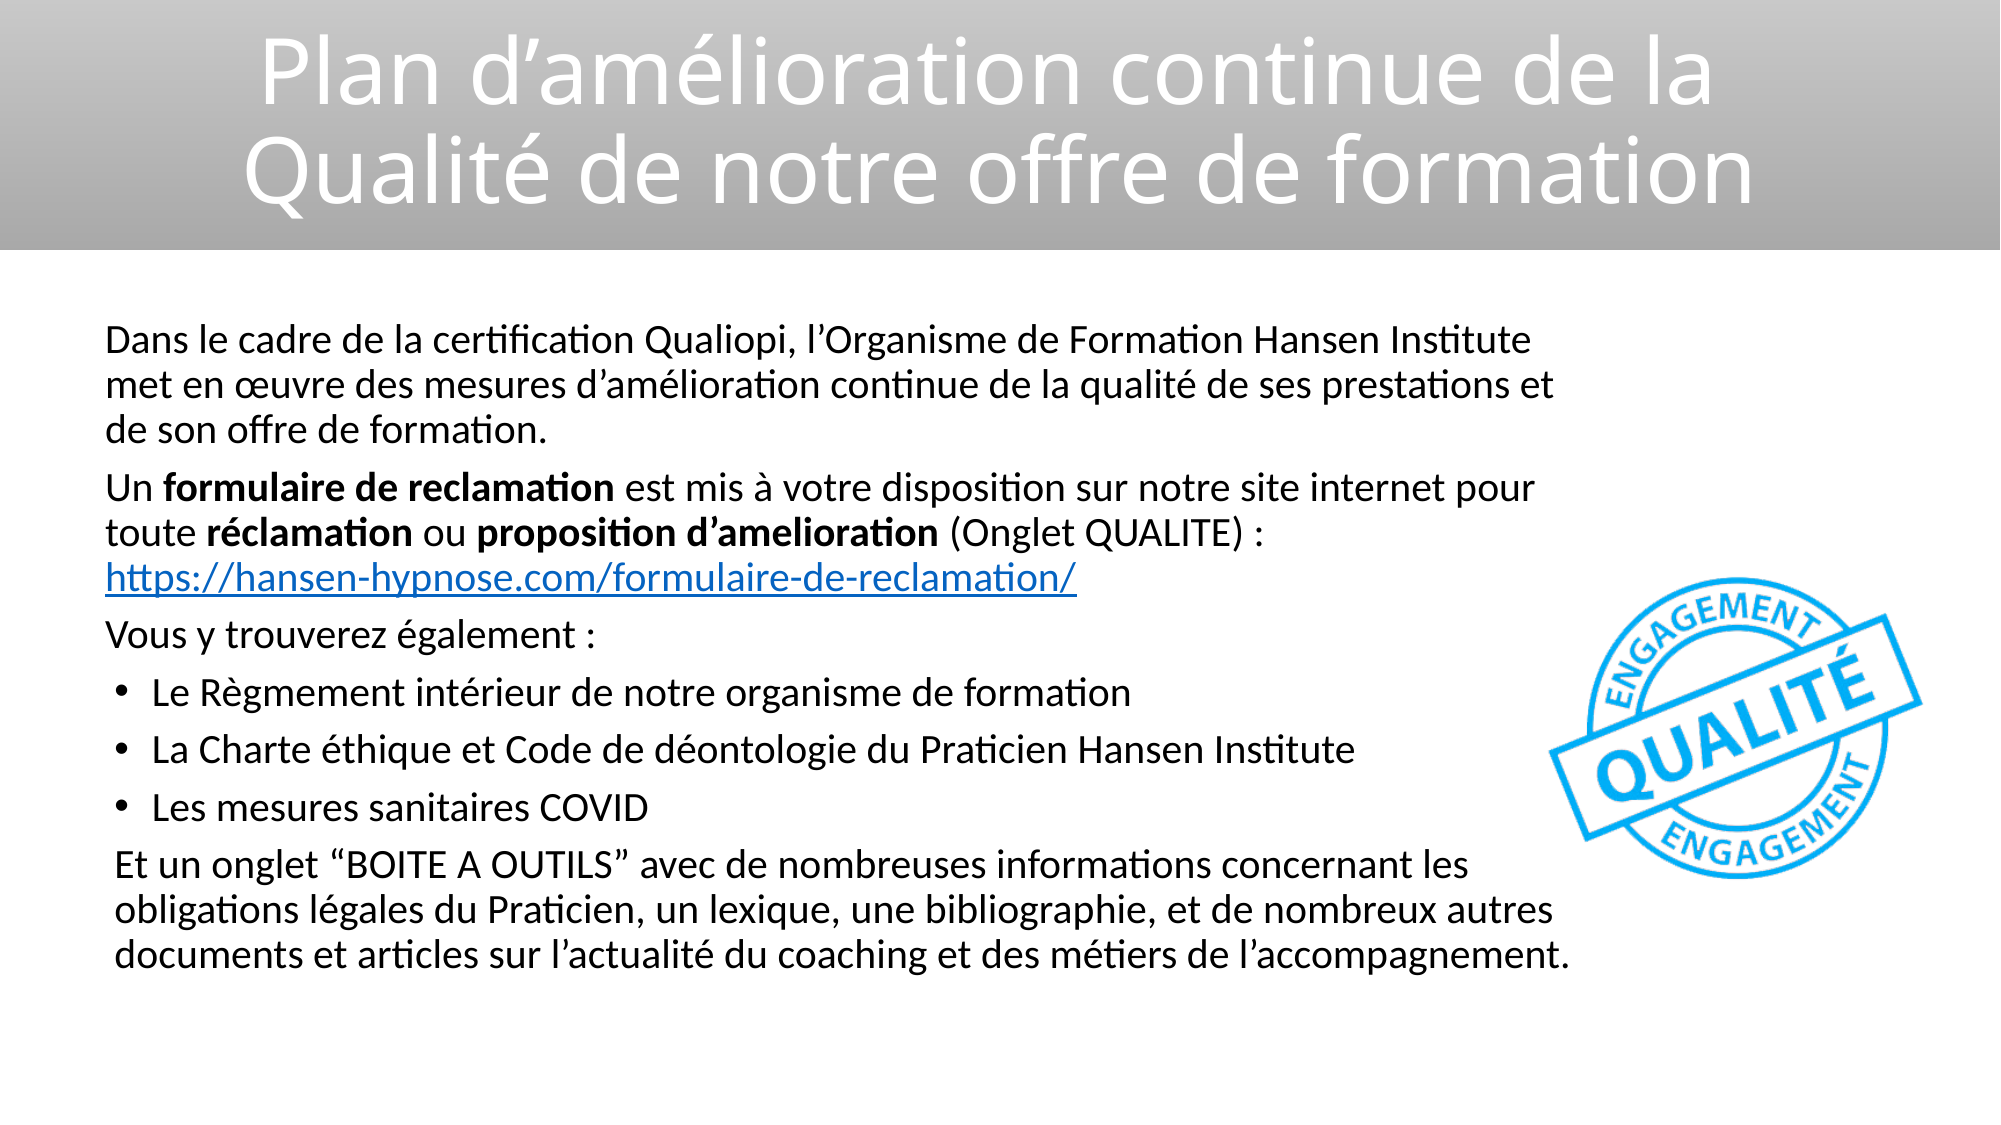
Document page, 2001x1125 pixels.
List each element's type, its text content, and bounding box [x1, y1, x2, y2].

picture [1536, 562, 1937, 893]
title Plan d’amélioration continue de la Qualité de notre offre de formation [0, 0, 2000, 250]
text_box Dans le cadre de la certification Qualiopi, l’Organisme de Formation Hansen Institute met en œuvre des mesures d’amélioration continue de la qualité de ses prestations et de son offre de formation. Un formulaire de reclamation est mis à votre disposition sur notre site internet pour toute réclamation ou proposition d’amelioration (Onglet QUALITE) : https://hansen-hypnose.com/formulaire-de-reclamation/ Vous y trouverez également : Le Règmement intérieur de notre organisme de formation La Charte éthique et Code de déontologie du Praticien Hansen Institute Les mesures sanitaires COVID Et un onglet “BOITE A OUTILS” avec de nombreuses informations concernant les obligations légales du Praticien, un lexique, une bibliographie, et de nombreux autres documents et articles sur l’actualité du coaching et des métiers de l’accompagnement. [90, 306, 1589, 989]
